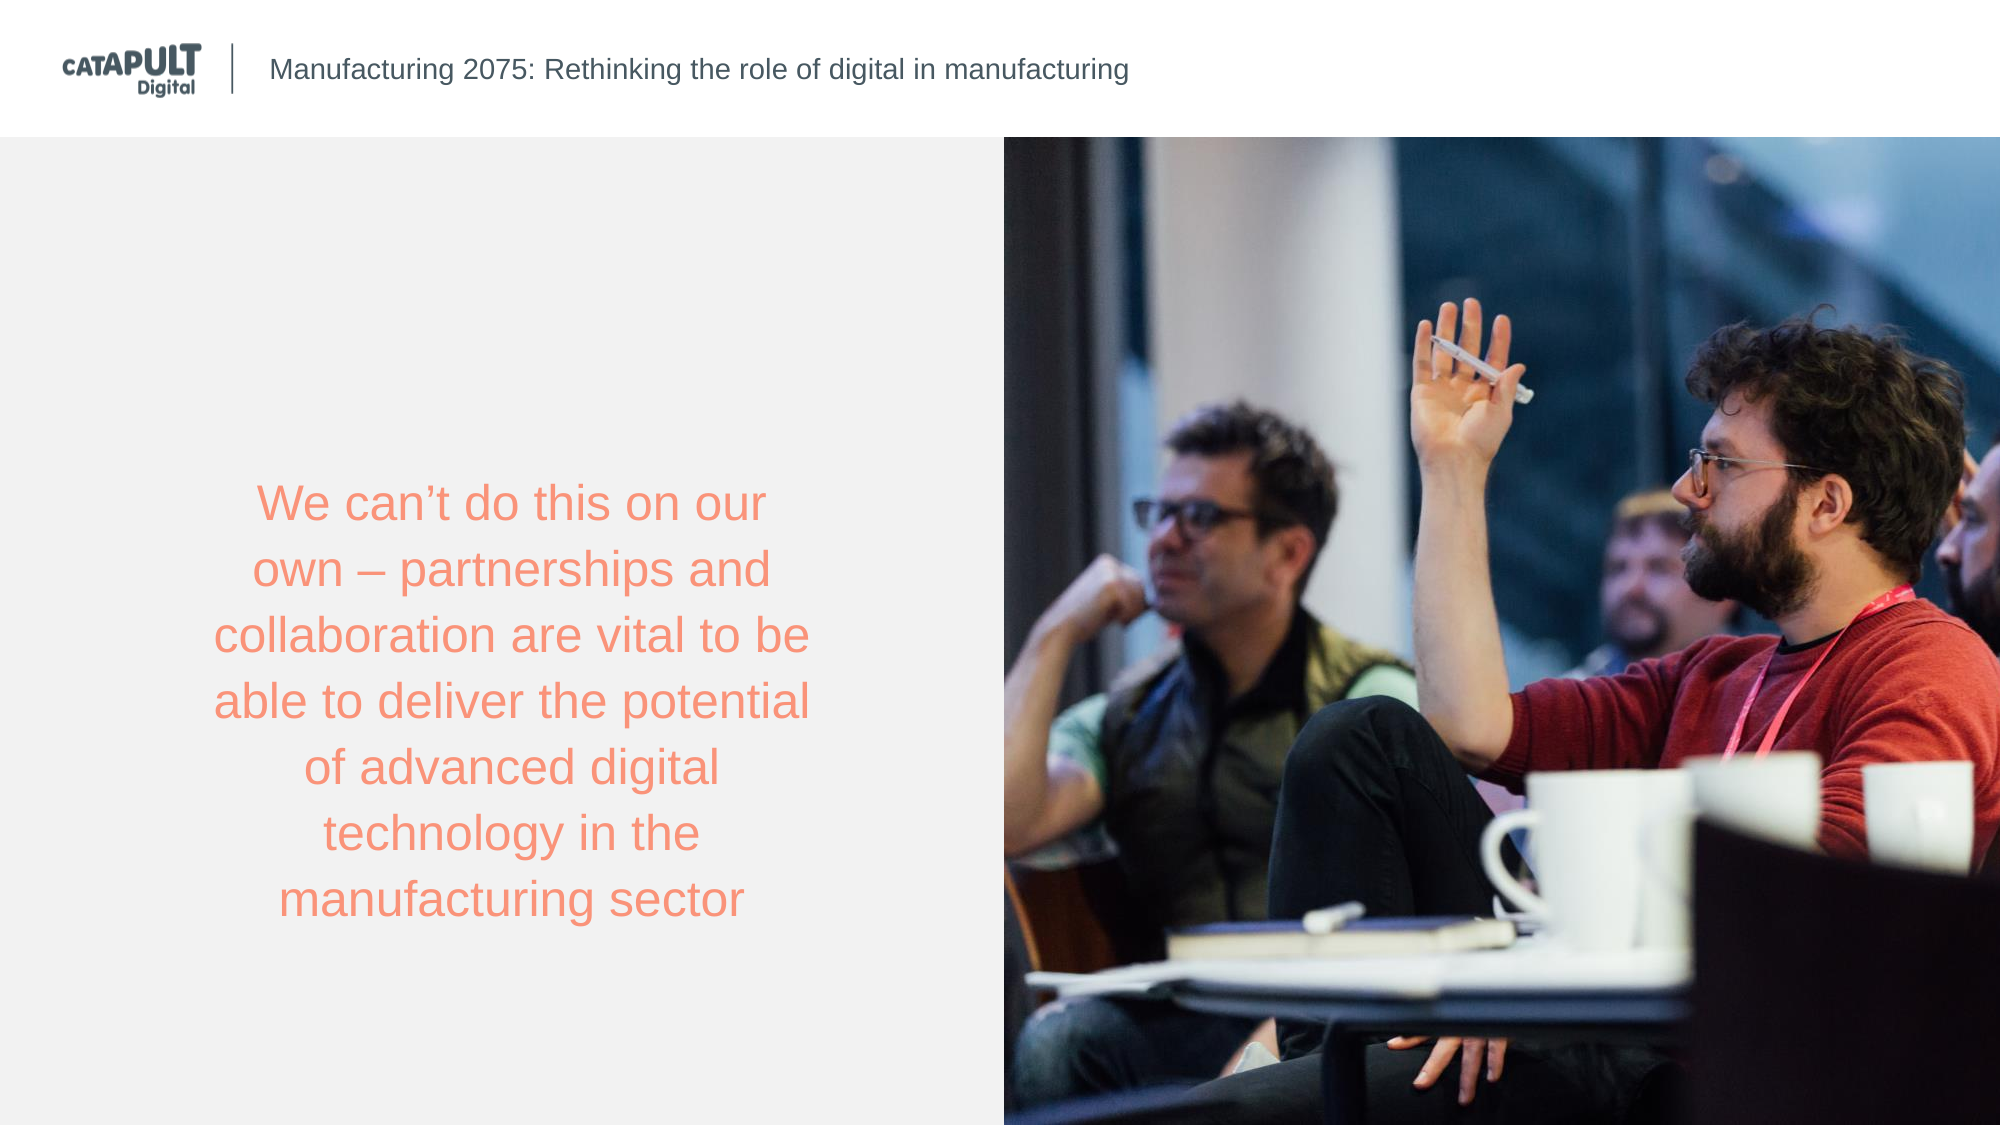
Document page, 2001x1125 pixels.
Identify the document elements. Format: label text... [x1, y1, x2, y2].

title Manufacturing 2075: Rethinking the role of digital in manufacturing [269, 49, 1707, 91]
text_box We can’t do this on our own – partnerships and collaboration are vital to be able to deliver the potential of advanced digital technology in the manufacturing sector [190, 456, 834, 817]
picture [1003, 137, 2000, 1125]
picture [0, 0, 250, 137]
